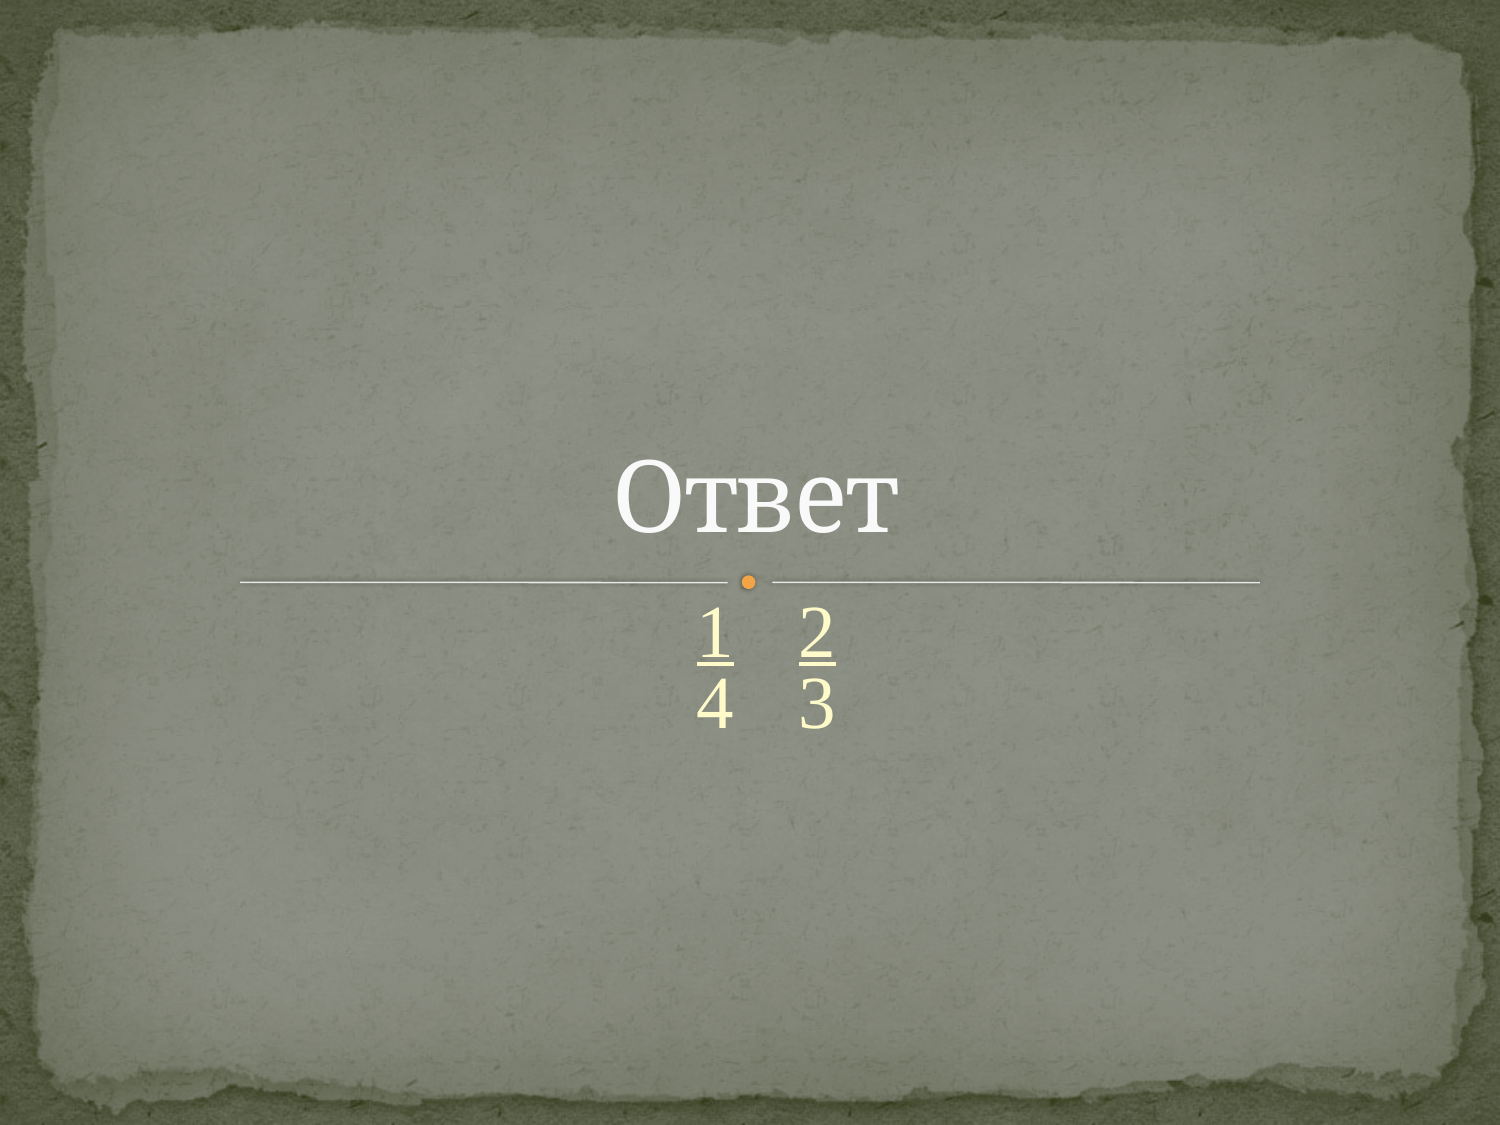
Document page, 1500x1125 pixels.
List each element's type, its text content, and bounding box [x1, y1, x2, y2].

title Ответ [74, 235, 1438, 561]
subtitle 1 2 4 3 [75, 606, 1438, 795]
